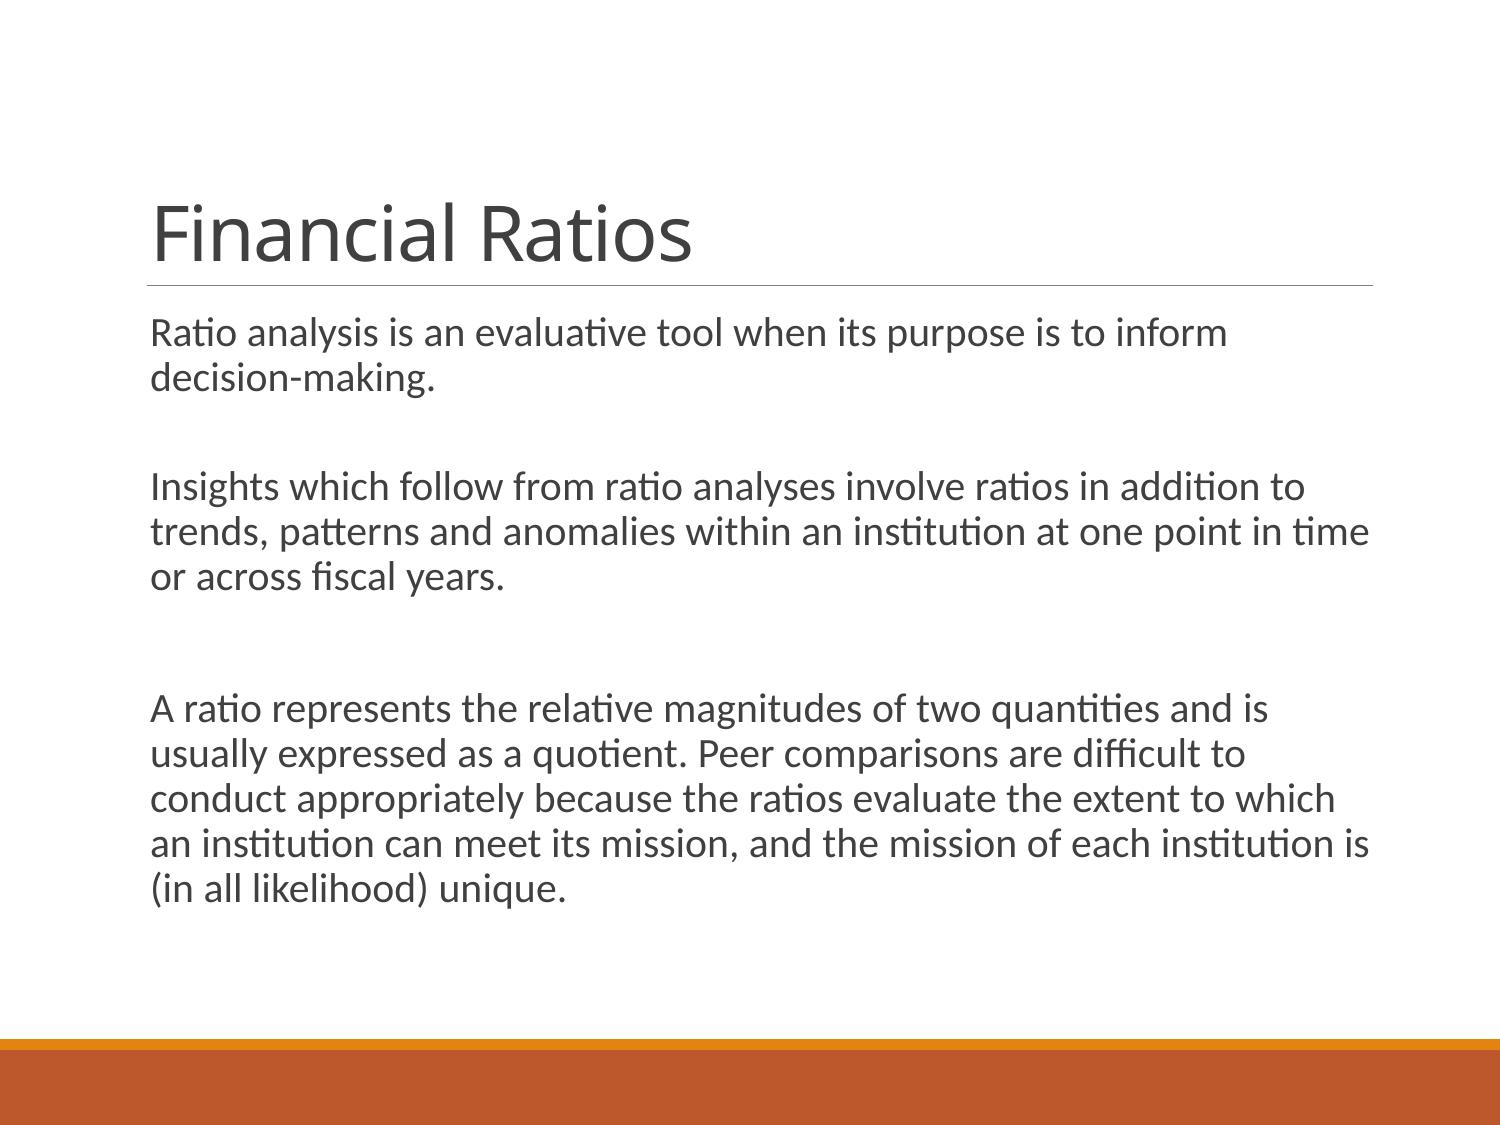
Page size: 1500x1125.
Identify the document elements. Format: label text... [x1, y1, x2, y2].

list Ratio analysis is an evaluative tool when its purpose is to inform decision-making. Insights which follow from ratio analyses involve ratios in addition to trends, patterns and anomalies within an institution at one point in time or across fiscal years. A ratio represents the relative magnitudes of two quantities and is usually expressed as a quotient. Peer comparisons are difficult to conduct appropriately because the ratios evaluate the extent to which an institution can meet its mission, and the mission of each institution is (in all likelihood) unique. [135, 302, 1373, 963]
title Financial Ratios [135, 47, 1373, 285]
